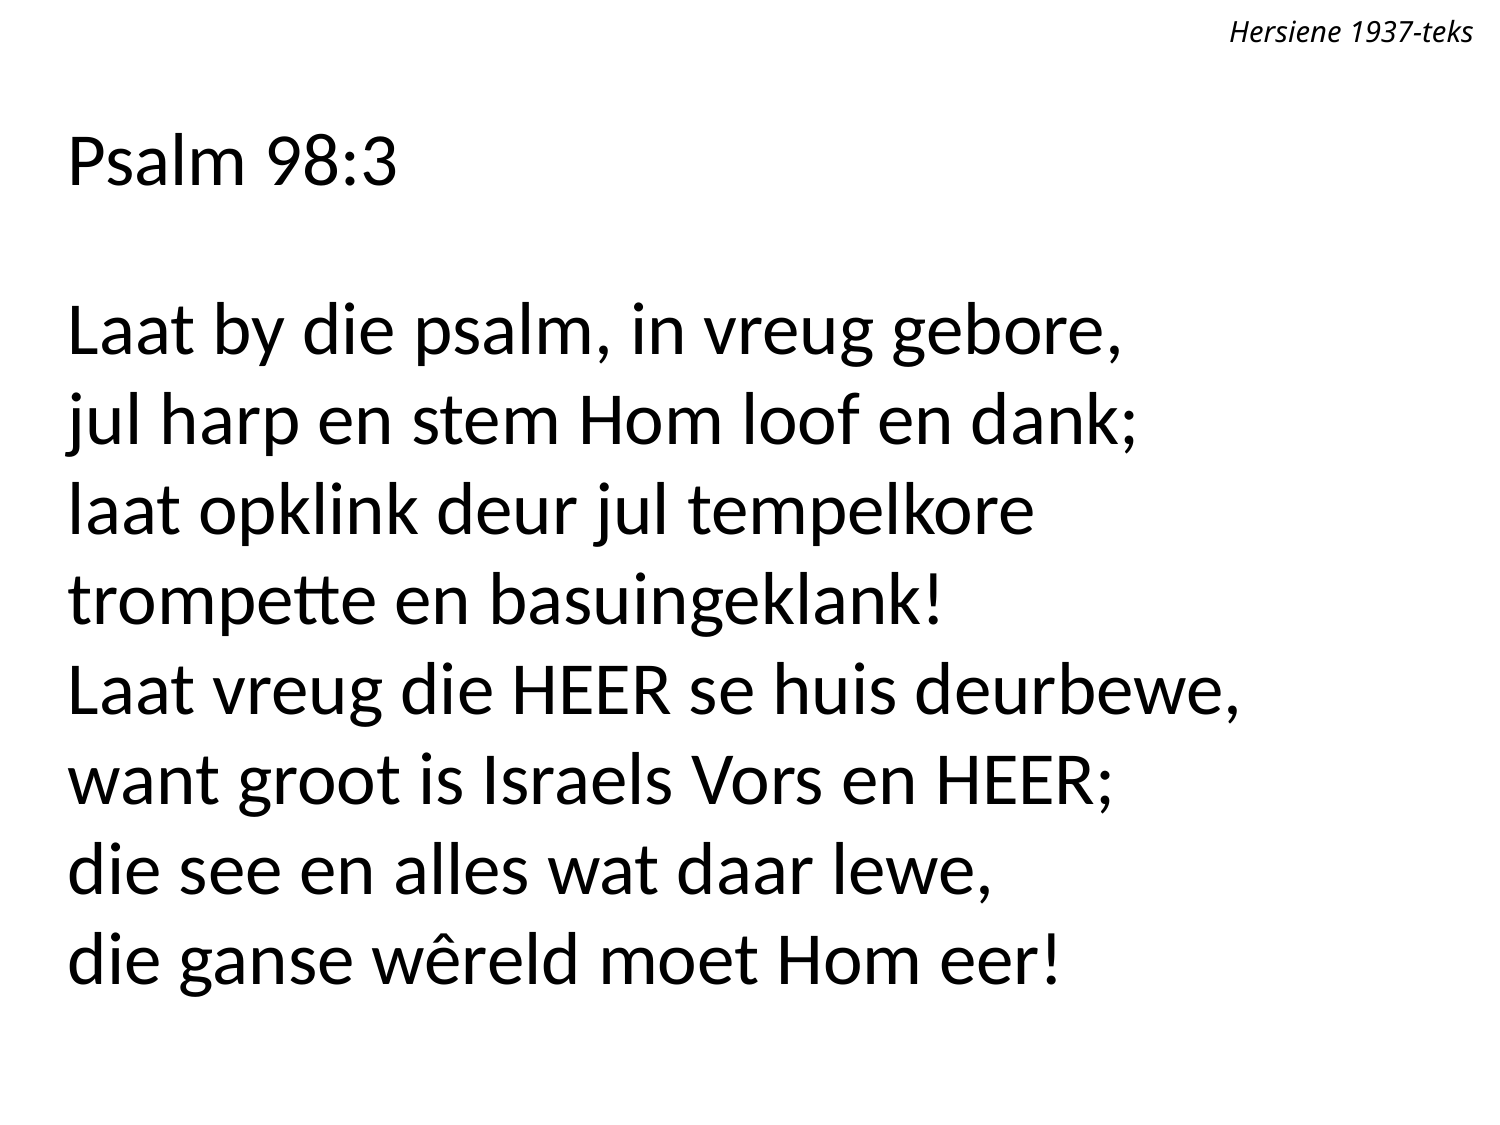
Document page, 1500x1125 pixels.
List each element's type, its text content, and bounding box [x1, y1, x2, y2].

text_box Hersiene 1937-teks [1214, 5, 1489, 56]
text_box Psalm 98:3 Laat by die psalm, in vreug gebore, jul harp en stem Hom loof en dank; laat opklink deur jul tempelkore trompette en basuingeklank! Laat vreug die Heer se huis deurbewe, want groot is Israels Vors en Heer; die see en alles wat daar lewe, die ganse wêreld moet Hom eer! [53, 113, 1471, 1007]
